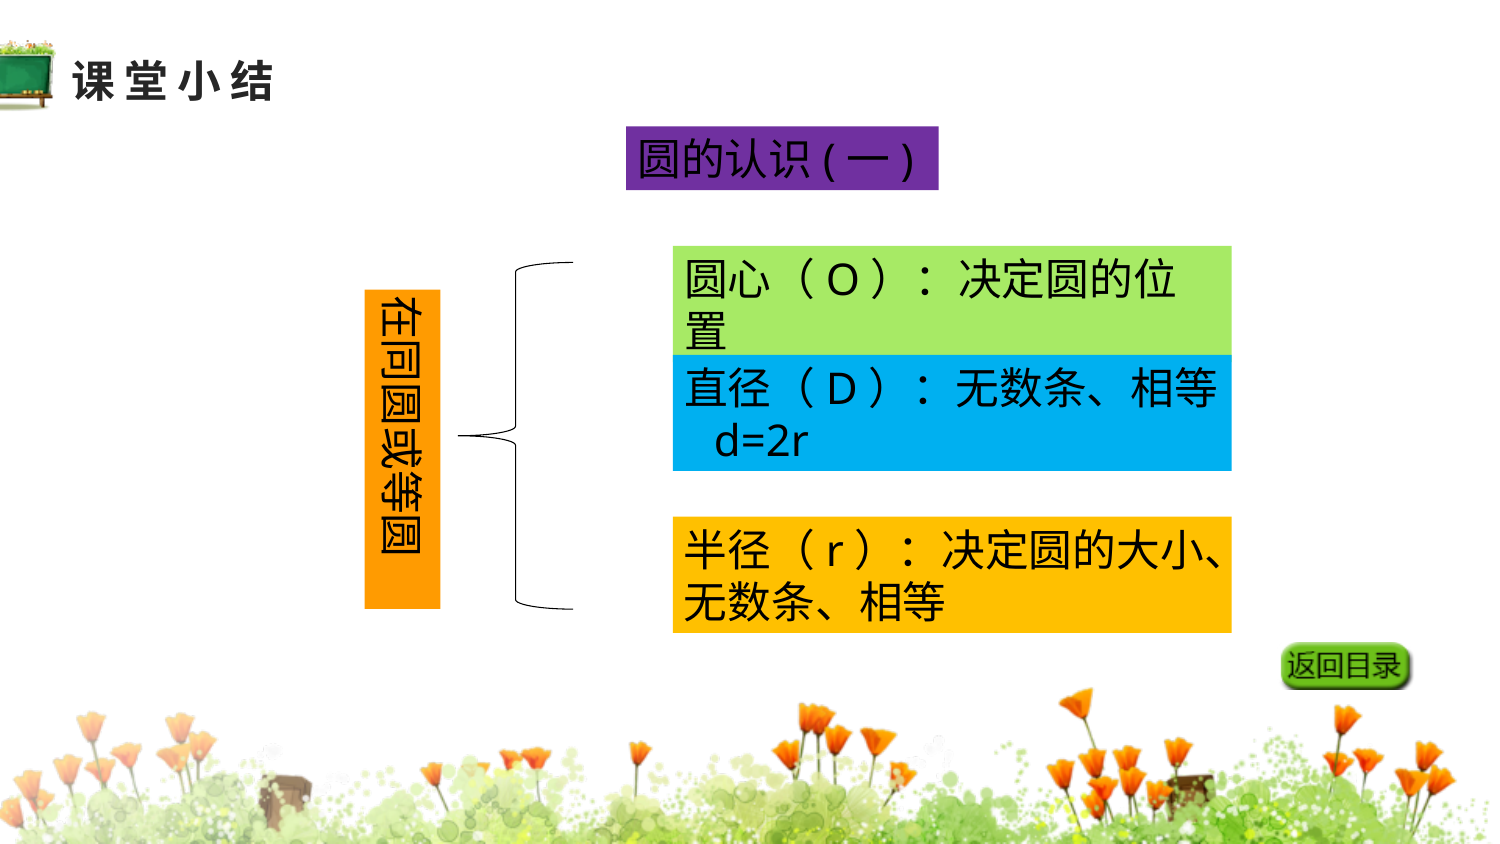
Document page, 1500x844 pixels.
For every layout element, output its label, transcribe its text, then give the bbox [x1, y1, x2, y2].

picture [0, 642, 1500, 844]
text_box 在同圆或等圆 [364, 289, 441, 609]
text_box 课堂小结 [43, 47, 304, 112]
text_box 圆的认识(一) [626, 126, 939, 191]
picture [0, 28, 56, 122]
text_box 圆心（O）：决定圆的位置 [672, 245, 1232, 354]
text_box 半径（r）：决定圆的大小、无数条、相等 [672, 516, 1232, 633]
text_box [457, 261, 574, 610]
text_box 直径（D）：无数条、相等 d=2r [672, 354, 1232, 471]
